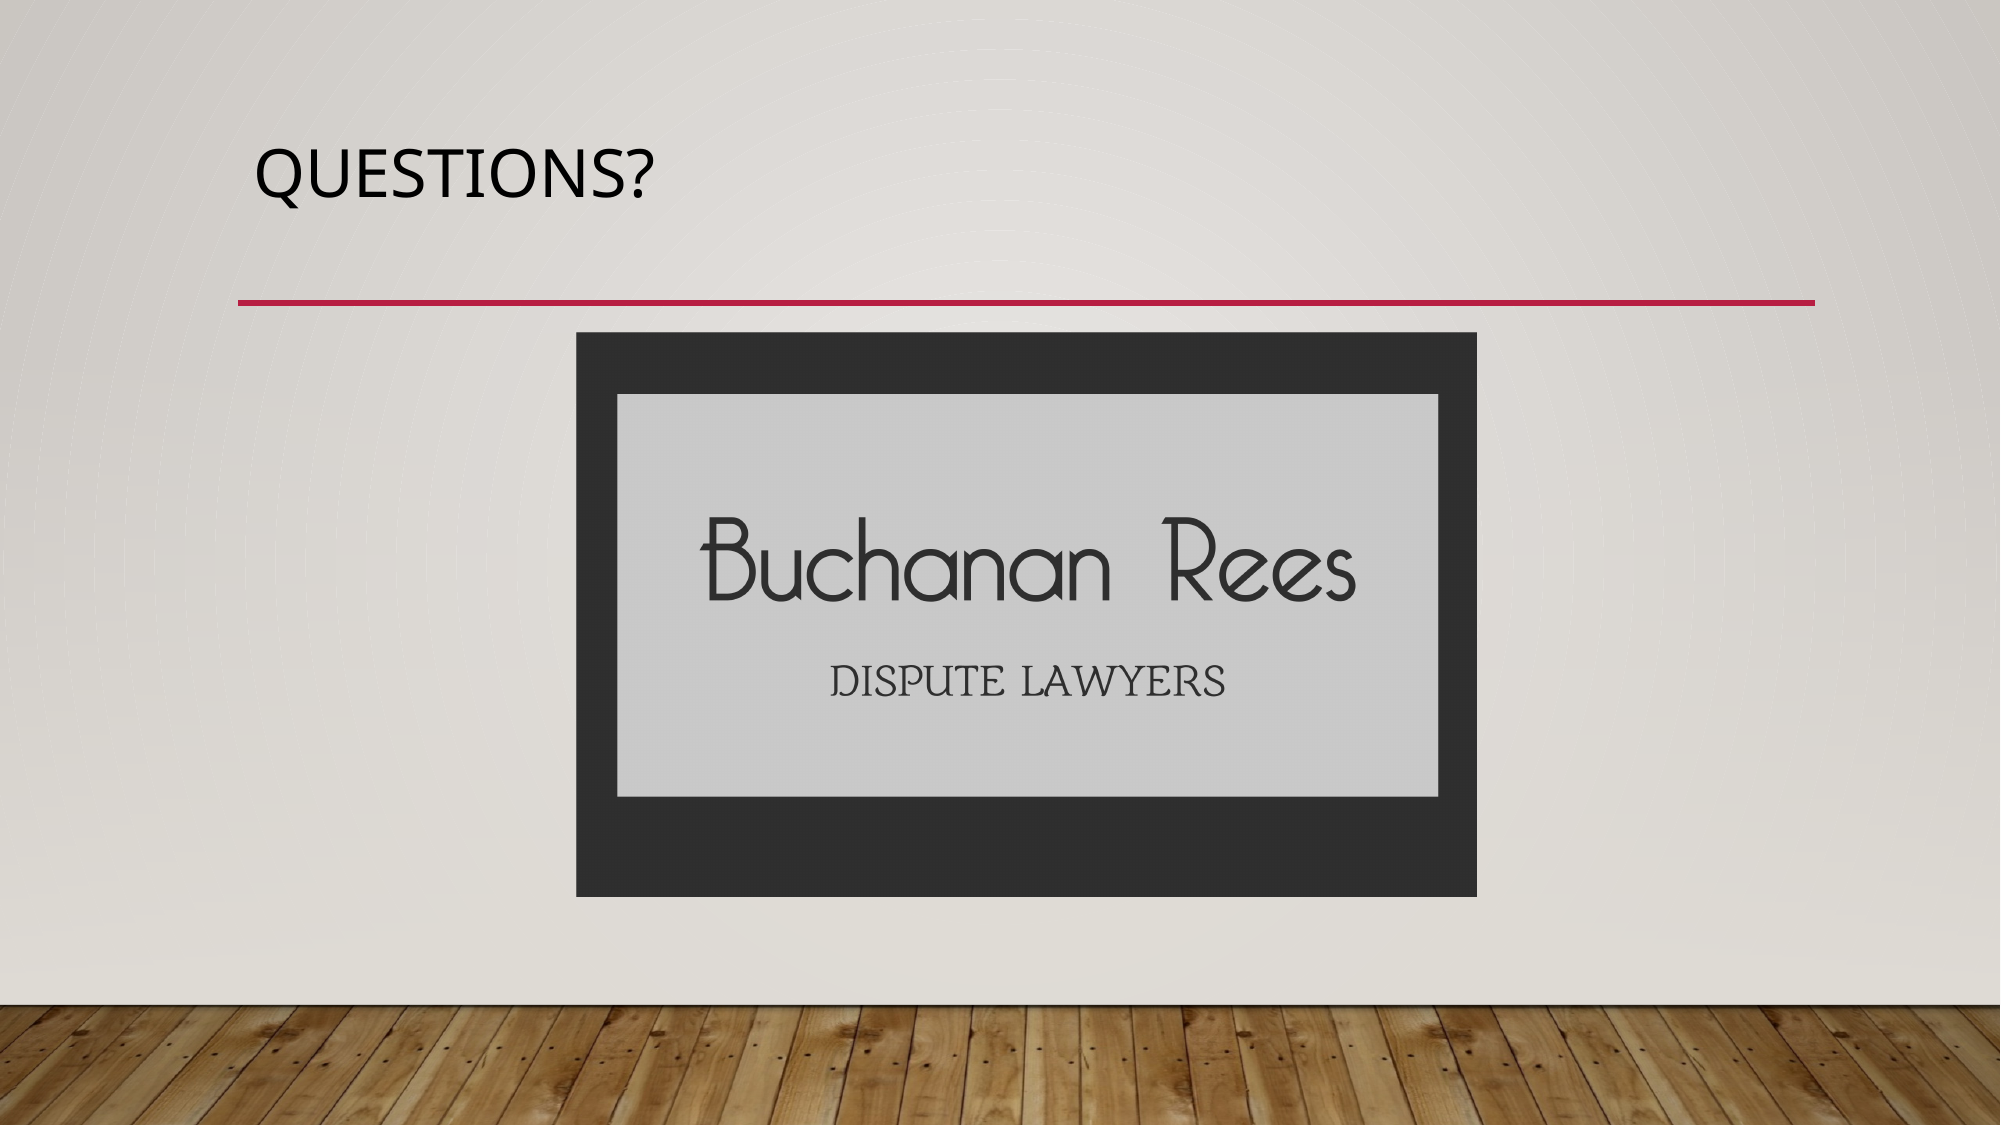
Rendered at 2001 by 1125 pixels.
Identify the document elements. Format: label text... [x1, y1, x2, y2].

picture [0, 1005, 2000, 1125]
title QUESTIONS? [238, 131, 1814, 305]
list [574, 330, 1477, 897]
